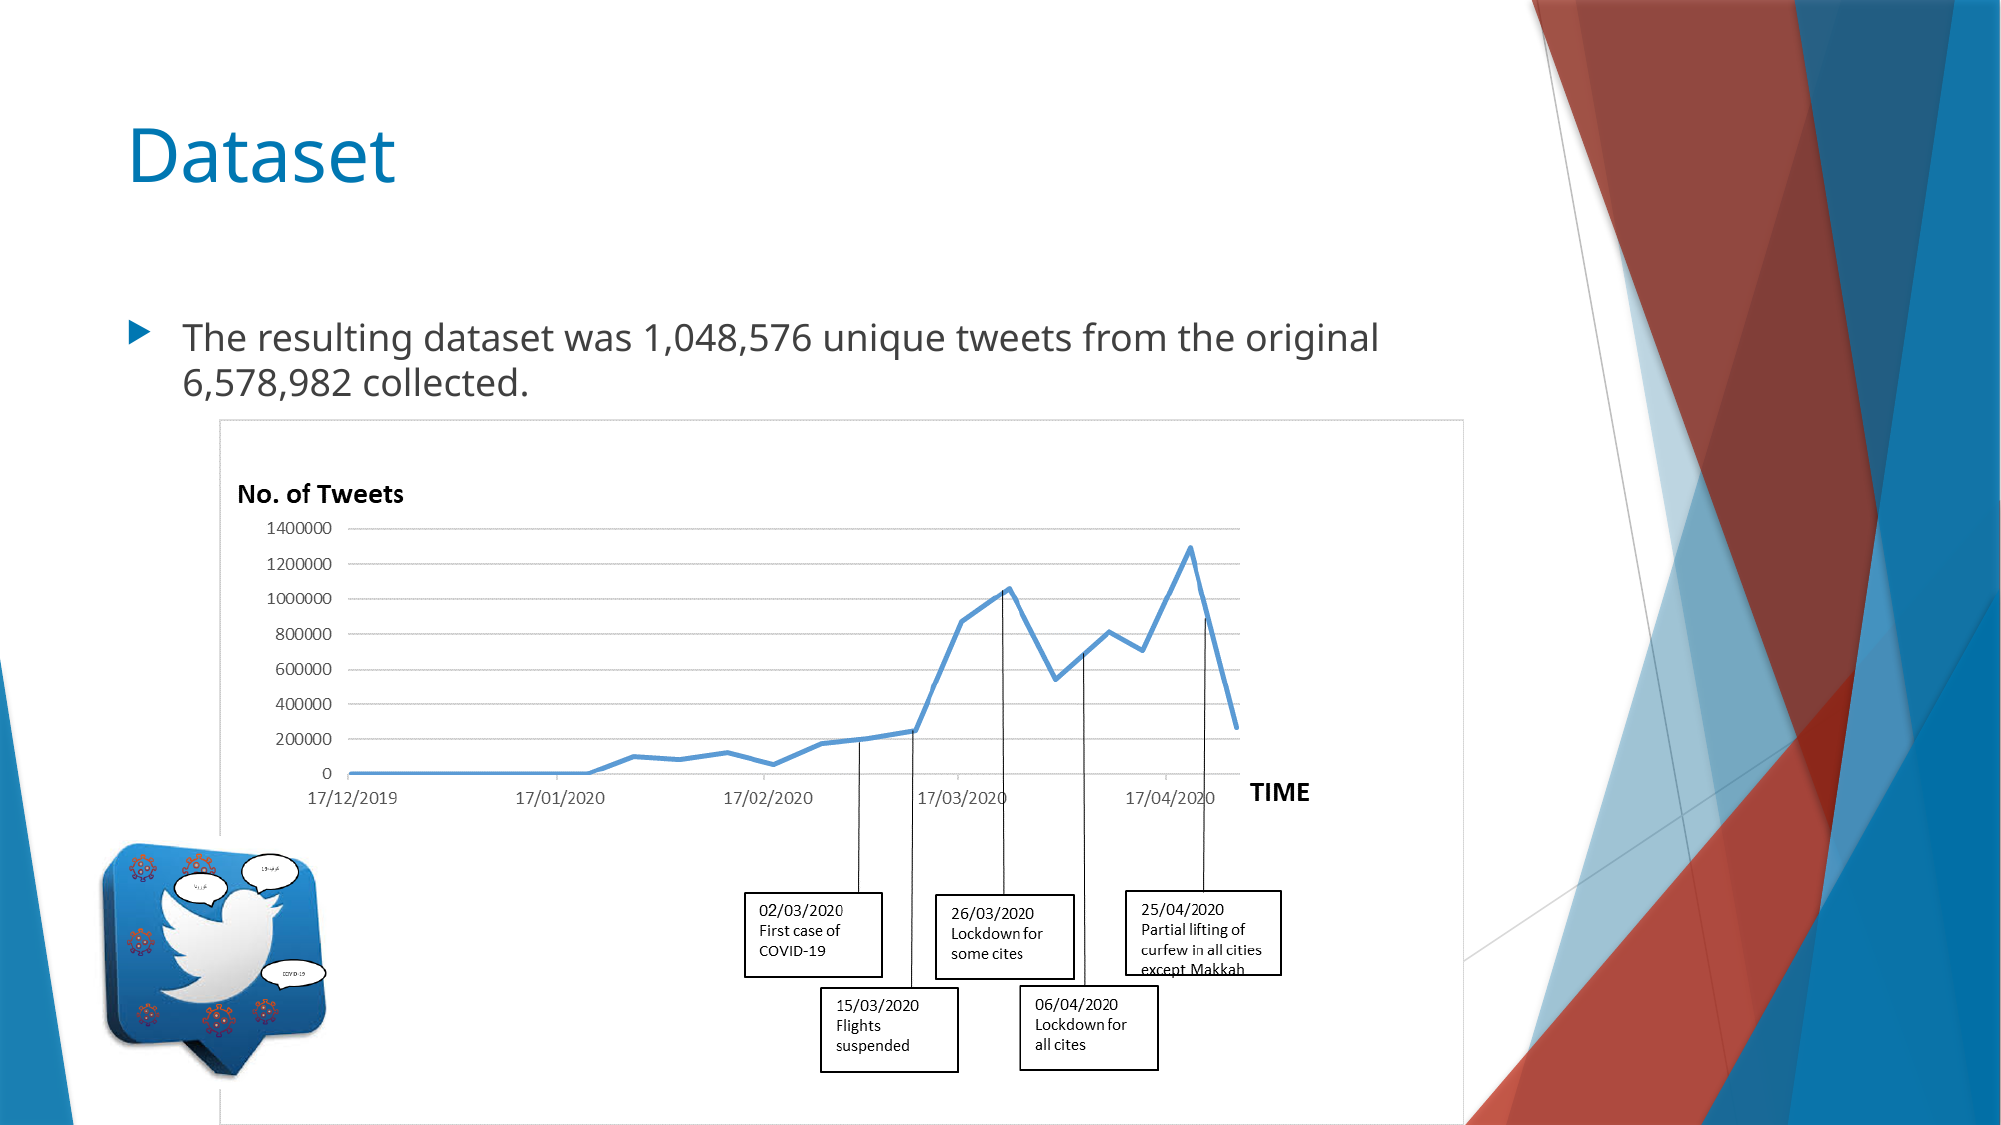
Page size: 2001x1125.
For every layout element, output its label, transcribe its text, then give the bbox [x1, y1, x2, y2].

list The resulting dataset was 1,048,576 unique tweets from the original 6,578,982 collected. [111, 306, 1522, 943]
picture [93, 418, 1465, 1125]
title Dataset [111, 99, 1522, 306]
